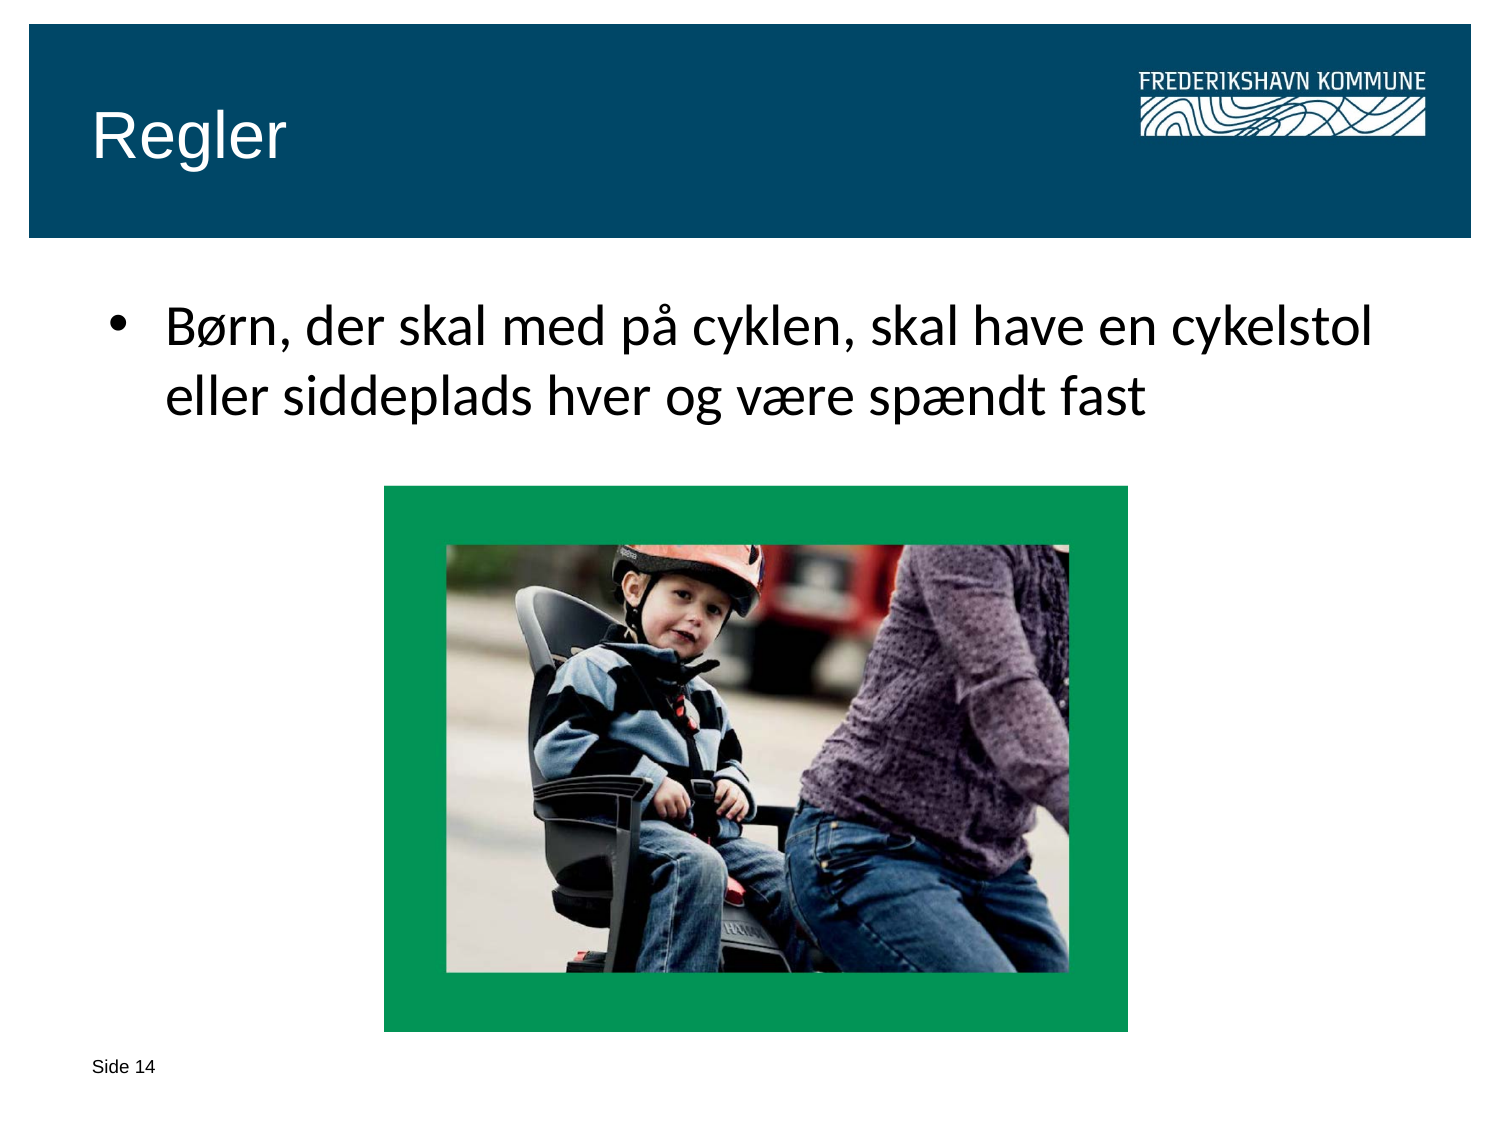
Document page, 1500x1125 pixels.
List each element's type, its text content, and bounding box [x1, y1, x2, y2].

text_box Børn, der skal med på cyklen, skal have en cykelstol eller siddeplads hver og være spændt fast [93, 279, 1465, 1050]
text_box Regler [76, 42, 1435, 220]
picture [384, 386, 1127, 1125]
footer Side 14 [76, 1046, 477, 1092]
